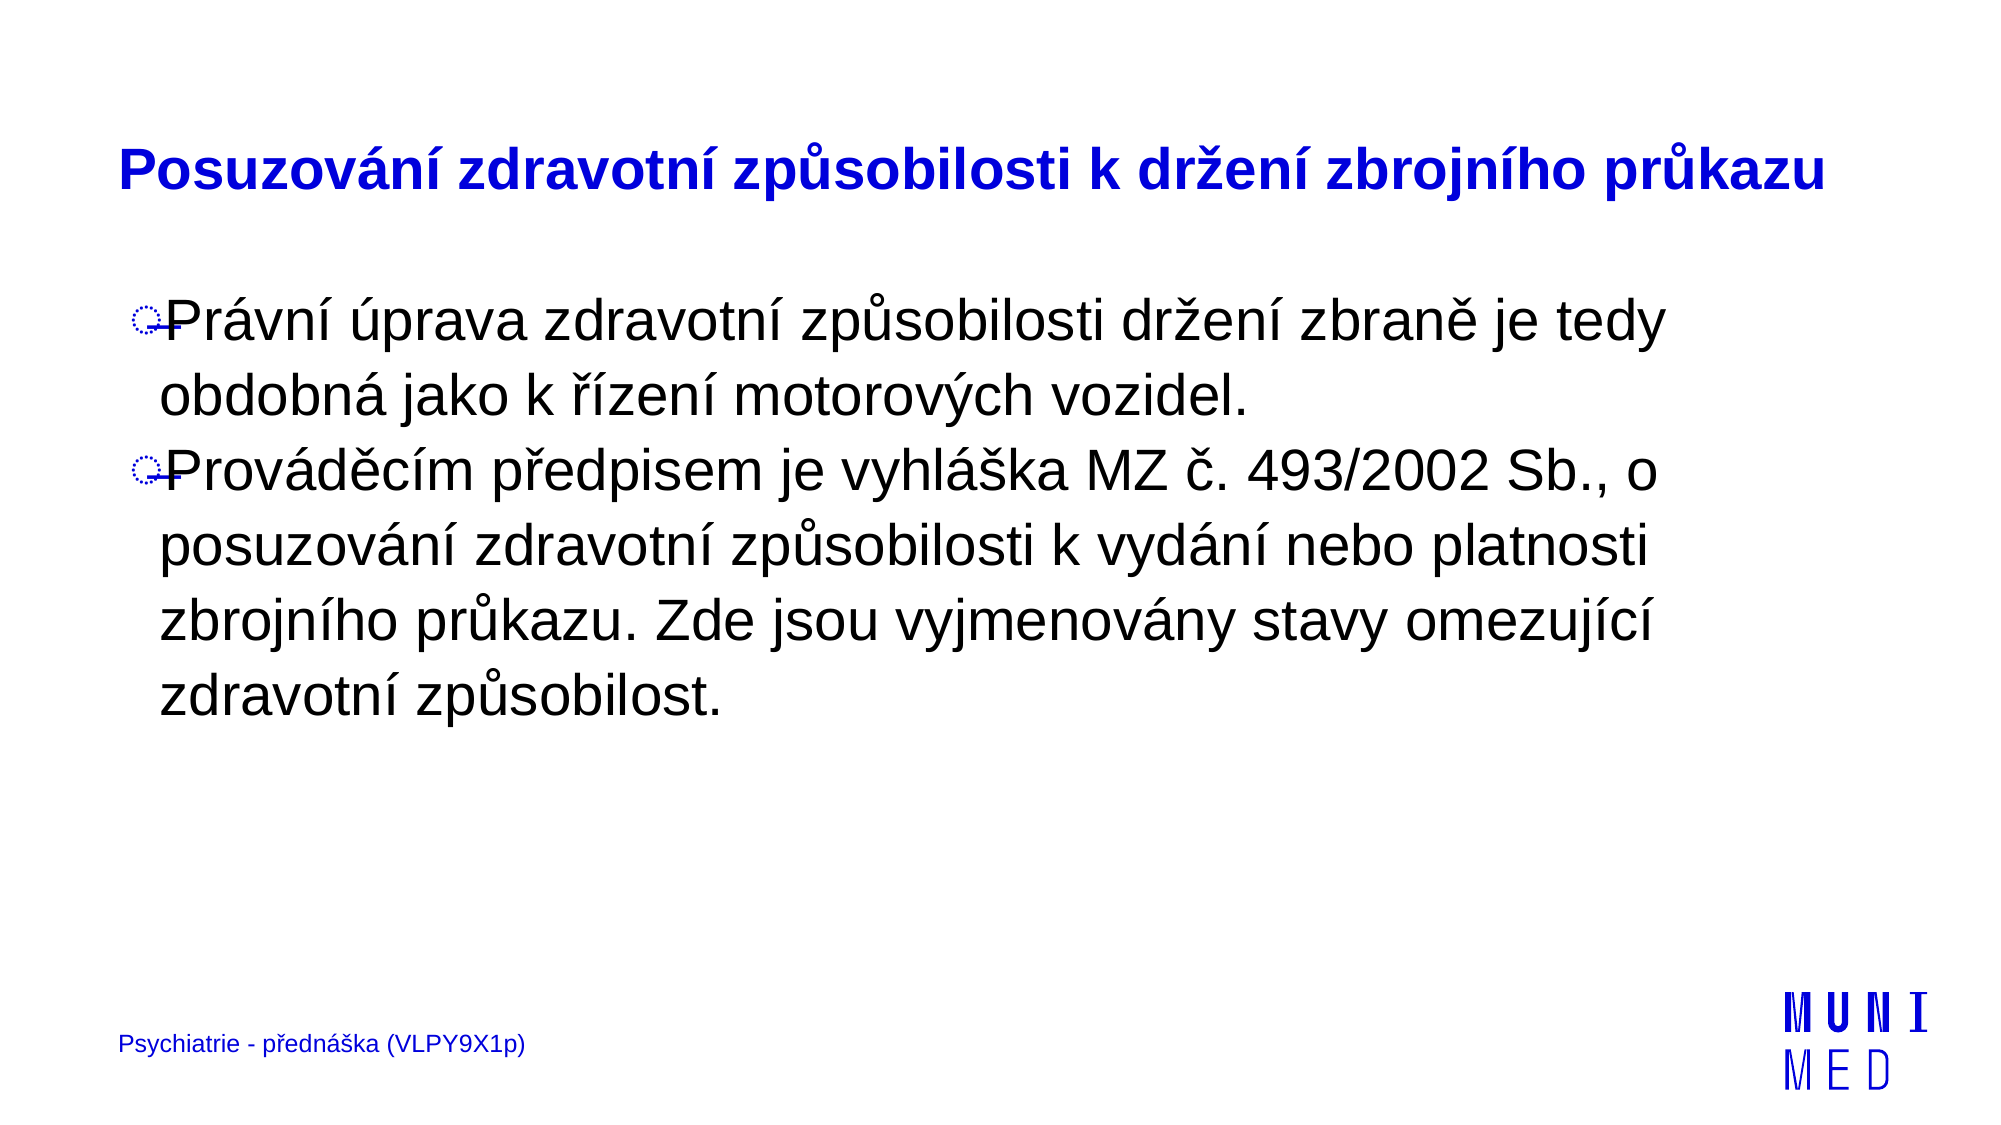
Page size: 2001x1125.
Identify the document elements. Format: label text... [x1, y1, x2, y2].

title Posuzování zdravotní způsobilosti k držení zbrojního průkazu [118, 118, 1883, 193]
footer Psychiatrie - přednáška (VLPY9X1p) [118, 1021, 1418, 1063]
list Právní úprava zdravotní způsobilosti držení zbraně je tedy obdobná jako k řízení motorových vozidel. Prováděcím předpisem je vyhláška MZ č. 493/2002 Sb., o posuzování zdravotní způsobilosti k vydání nebo platnosti zbrojního průkazu. Zde jsou vyjmenovány stavy omezující zdravotní způsobilost. [118, 277, 1883, 957]
